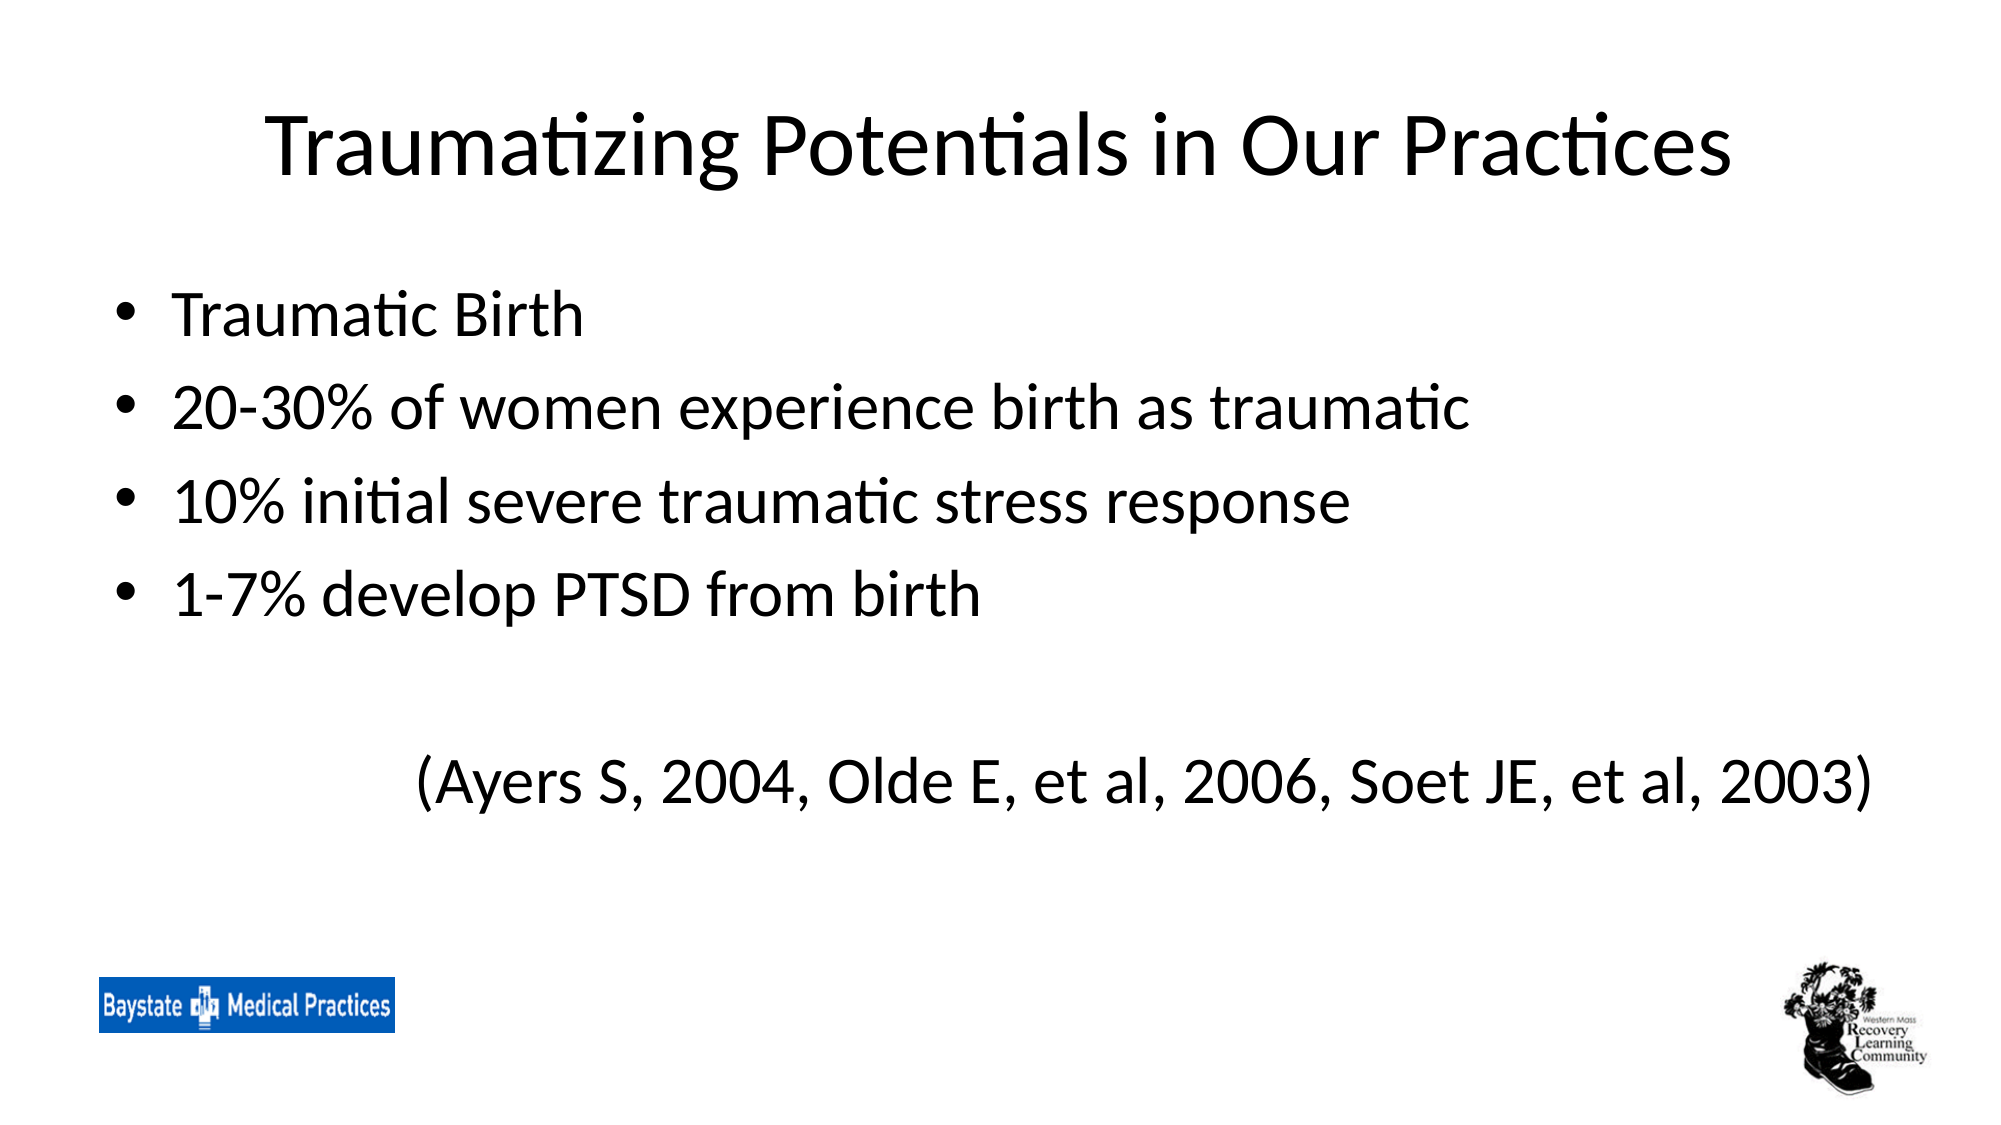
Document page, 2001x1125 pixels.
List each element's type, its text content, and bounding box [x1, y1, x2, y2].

title Traumatizing Potentials in Our Practices [99, 45, 1900, 233]
picture [99, 977, 396, 1033]
list Traumatic Birth 20-30% of women experience birth as traumatic 10% initial severe traumatic stress response 1-7% develop PTSD from birth (Ayers S, 2004, Olde E, et al, 2006, Soet JE, et al, 2003) [99, 262, 1900, 1005]
picture [1780, 940, 1933, 1125]
